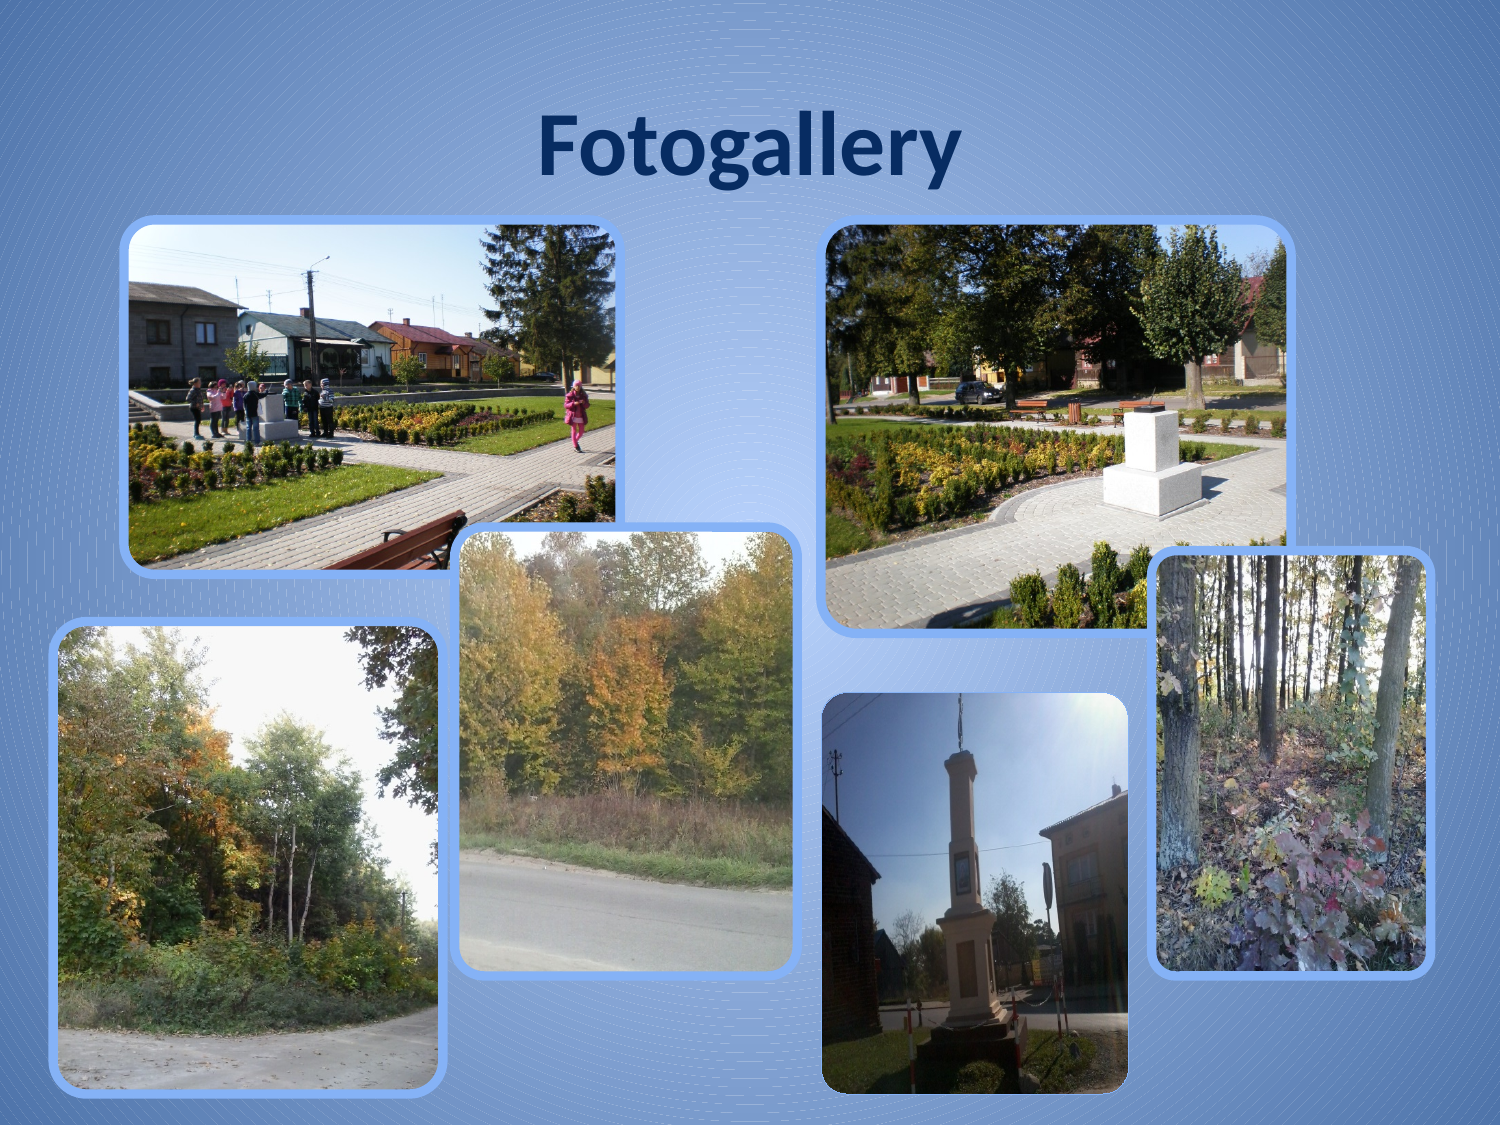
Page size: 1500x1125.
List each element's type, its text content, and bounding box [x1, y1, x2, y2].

picture [821, 692, 1129, 1095]
picture [52, 621, 444, 1095]
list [123, 219, 621, 575]
picture [454, 526, 798, 977]
picture [820, 219, 1431, 977]
title Fotogallery [75, 45, 1425, 233]
